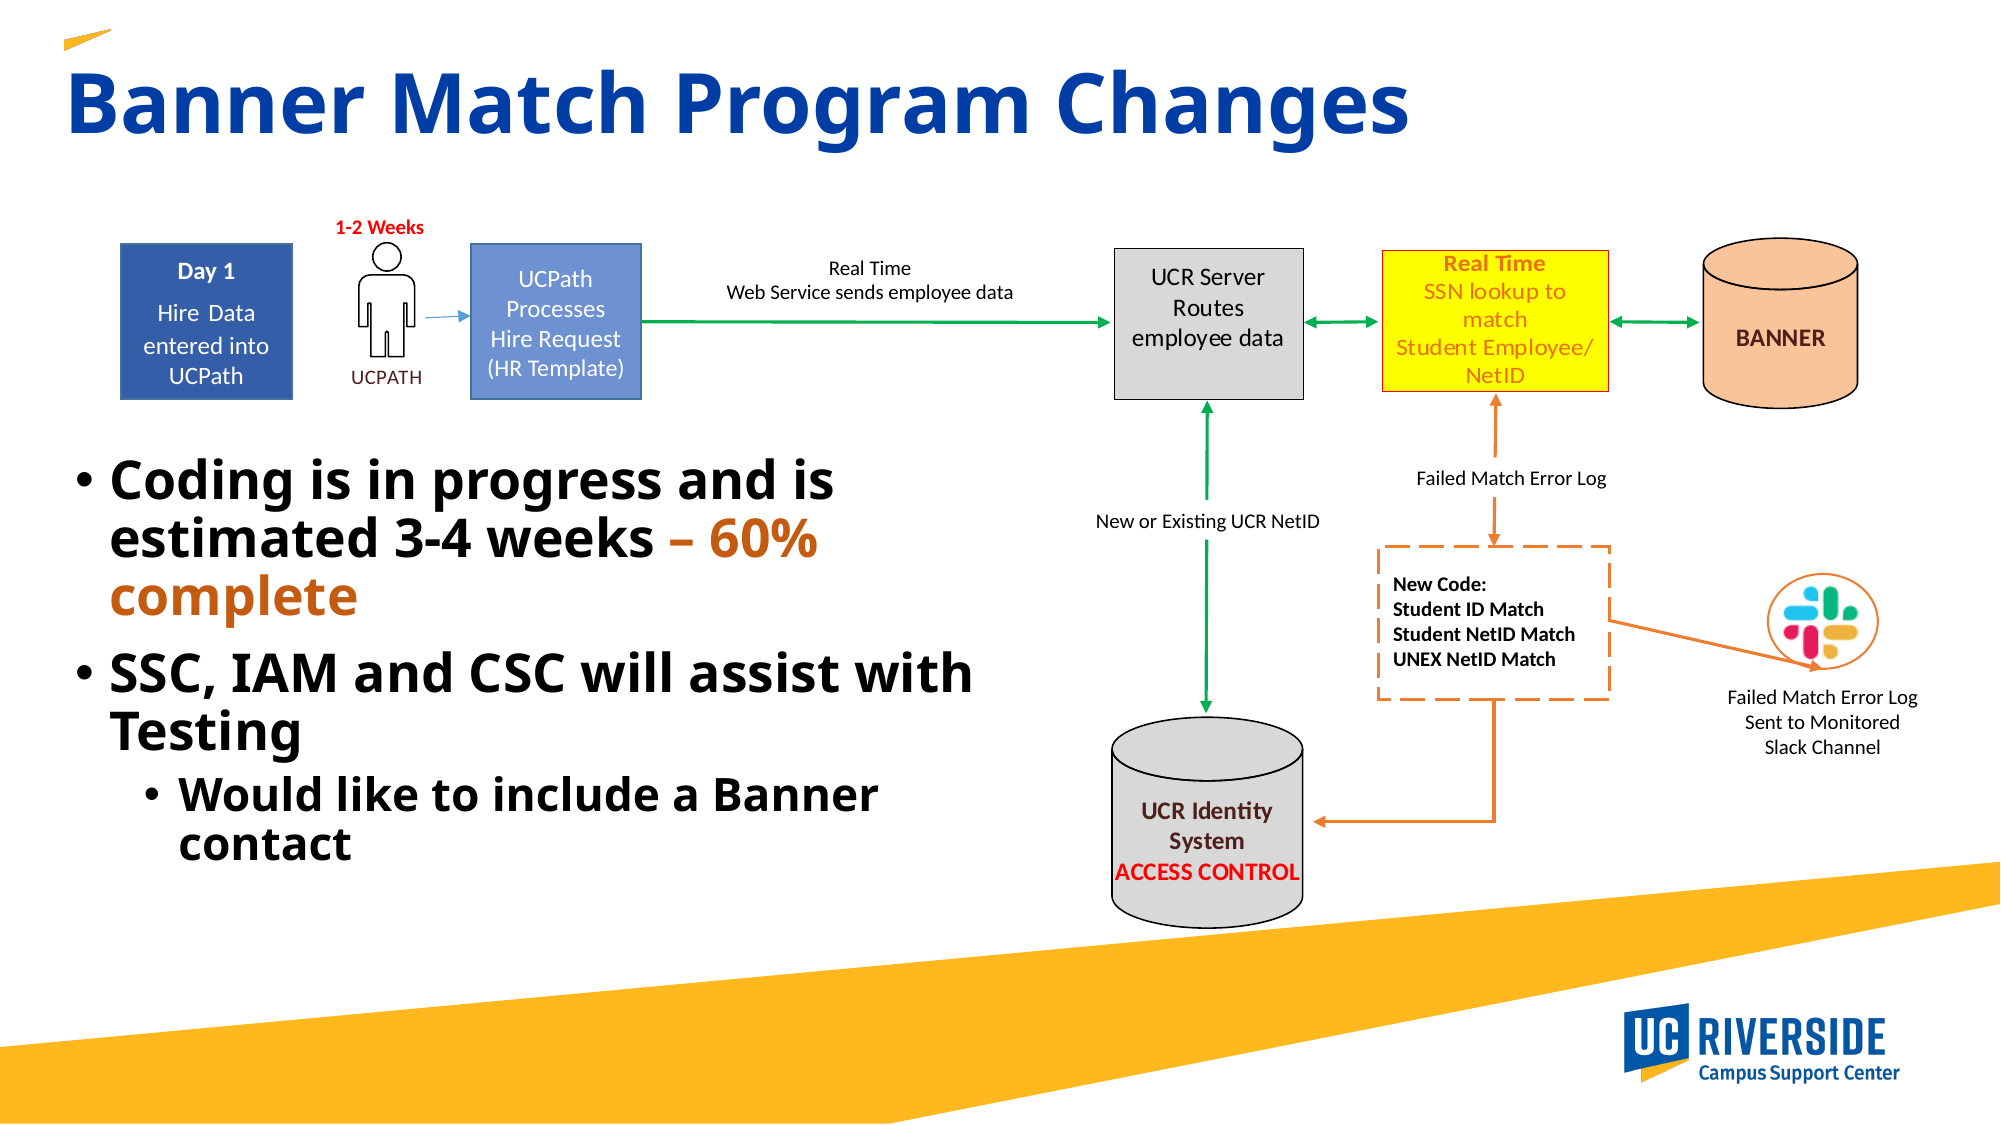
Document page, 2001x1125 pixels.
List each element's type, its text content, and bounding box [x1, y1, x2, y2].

picture [1624, 1003, 1900, 1084]
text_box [121, 206, 1859, 931]
picture [64, 29, 111, 51]
text_box Banner Match Program Changes [64, 50, 1784, 151]
text_box Failed Match Error Log Sent to Monitored Slack Channel [1859, 676, 1937, 766]
text_box Coding is in progress and is estimated 3-4 weeks – 60% complete SSC, IAM and CSC will assist with Testing Would like to include a Banner contact [60, 446, 121, 881]
text_box [0, 860, 2000, 1125]
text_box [1767, 573, 1878, 669]
